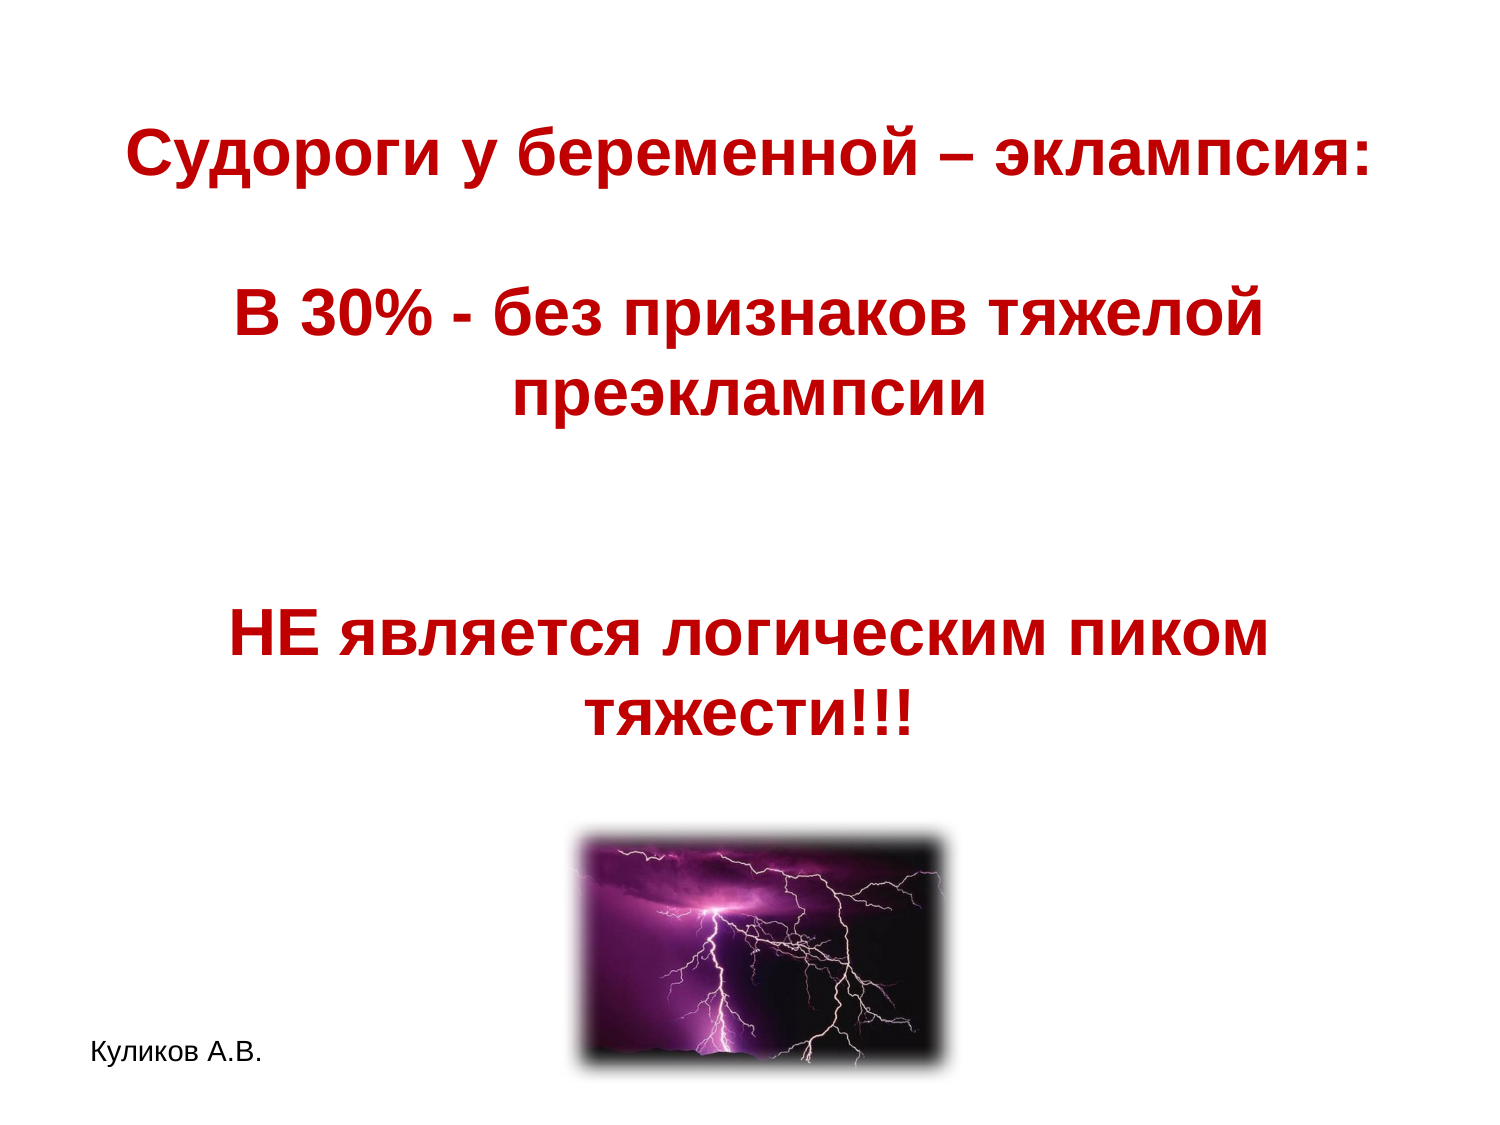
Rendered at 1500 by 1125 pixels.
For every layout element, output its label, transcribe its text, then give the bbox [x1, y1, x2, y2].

slide_number Куликов А.В. [74, 1024, 426, 1103]
text_box Судороги у беременной – эклампсия: В 30% - без признаков тяжелой преэклампсии НЕ является логическим пиком тяжести!!! [41, 101, 1459, 757]
picture [560, 817, 963, 1086]
